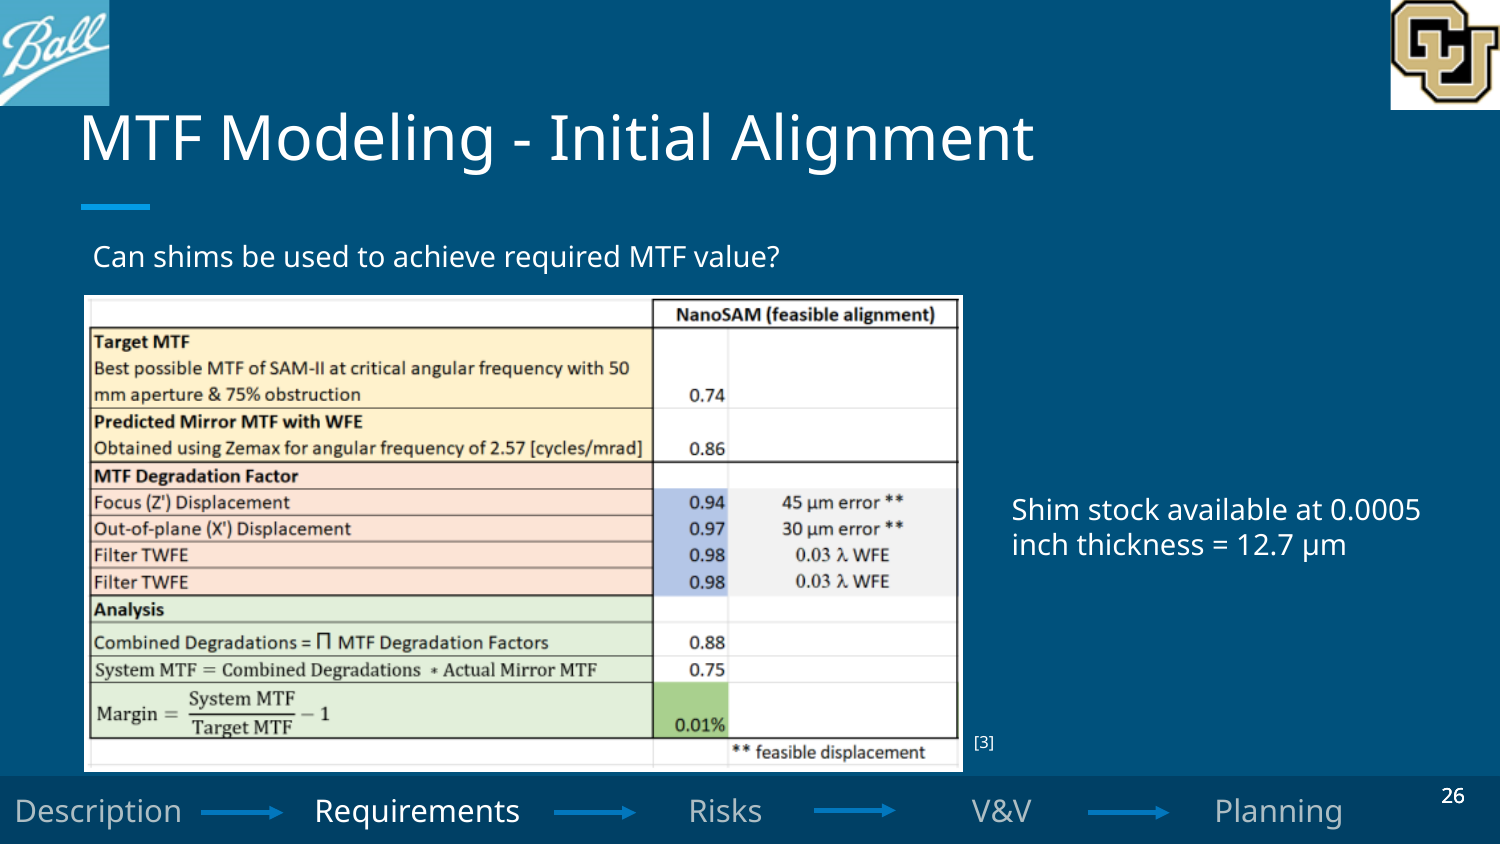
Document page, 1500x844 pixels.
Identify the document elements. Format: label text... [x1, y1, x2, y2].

text_box Description Requirements Risks V&V Planning [0, 776, 1500, 844]
picture [0, 0, 109, 105]
picture [85, 296, 962, 771]
title MTF Modeling - Initial Alignment [63, 75, 1437, 188]
picture [1391, 0, 1500, 109]
slide_number ‹#› [1389, 764, 1480, 830]
text_box Can shims be used to achieve required MTF value? [77, 222, 963, 288]
text_box Shim stock available at 0.0005 inch thickness = 12.7 μm [996, 476, 1453, 577]
text_box [3] [966, 721, 1025, 762]
